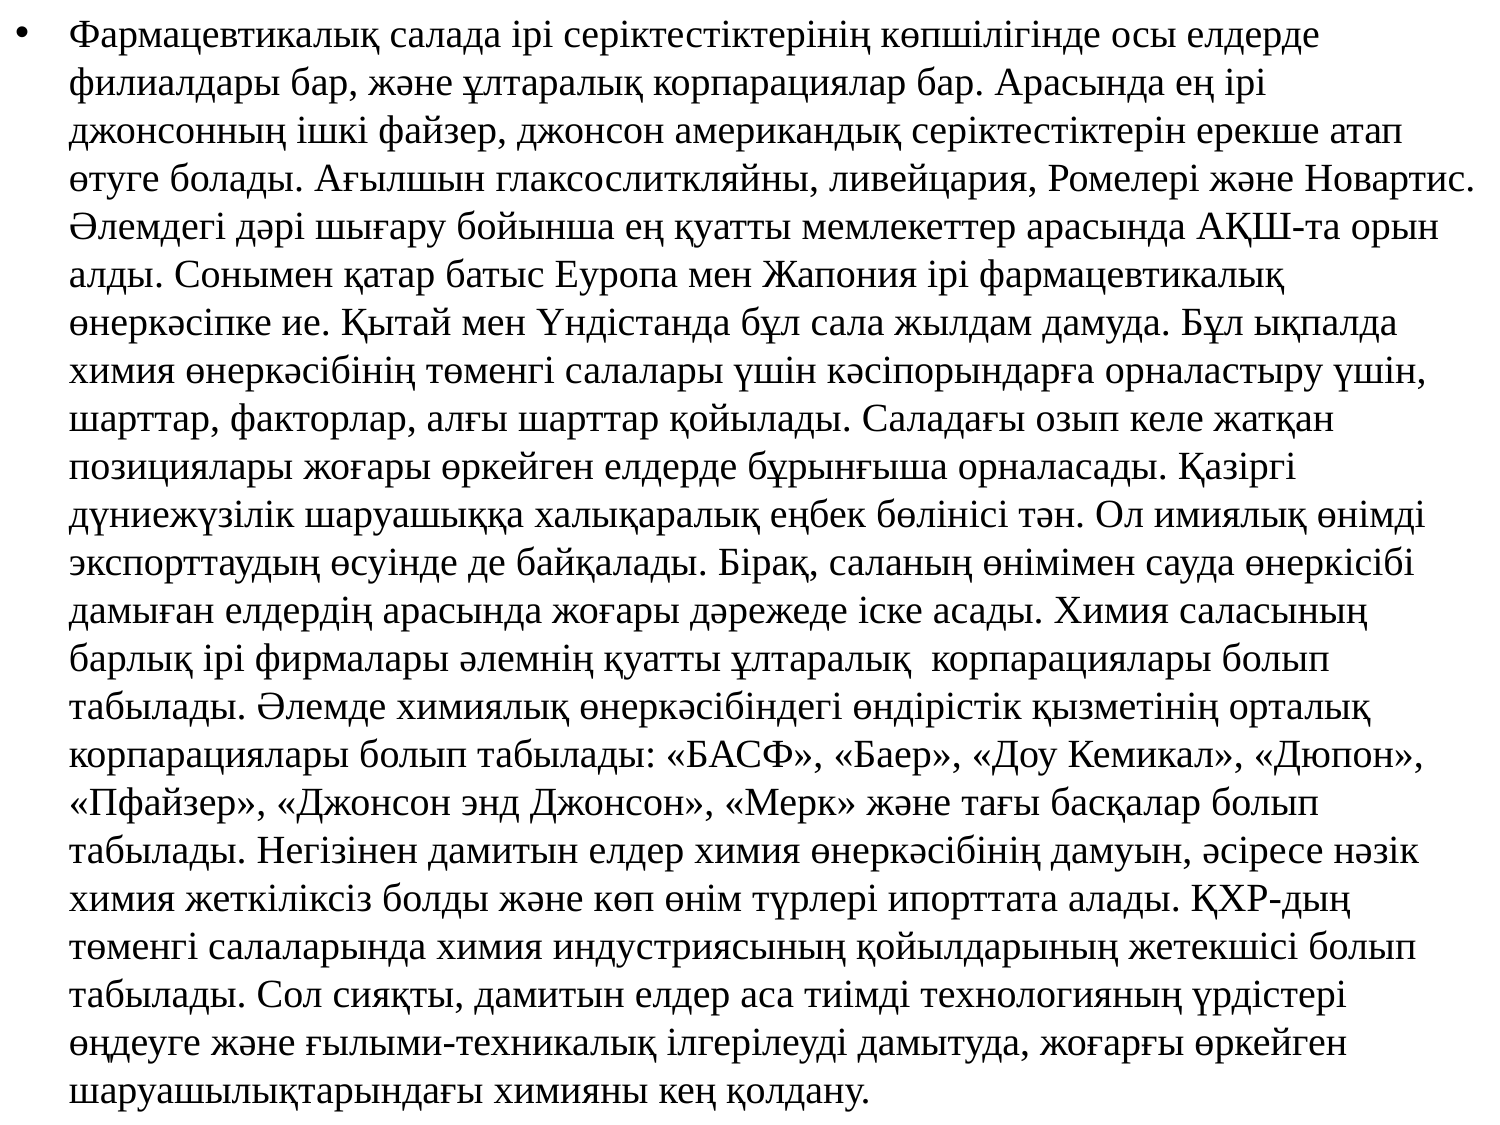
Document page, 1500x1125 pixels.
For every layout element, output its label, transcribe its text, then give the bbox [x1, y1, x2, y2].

list Фармацевтикалық салада ірі серіктестіктерінің көпшілігінде осы елдерде филиалдары бар, және ұлтаралық корпарациялар бар. Арасында ең ірі джонсонның ішкі файзер, джонсон американдық серіктестіктерін ерекше атап өтуге болады. Ағылшын глаксослиткляйны, ливейцария, Ромелері және Новартис. Әлемдегі дәрі шығару бойынша ең қуатты мемлекеттер арасында АҚШ-та орын алды. Сонымен қатар батыс Еуропа мен Жапония ірі фармацевтикалық өнеркәсіпке ие. Қытай мен Үндістанда бұл сала жылдам дамуда. Бұл ықпалда химия өнеркәсібінің төменгі салалары үшін кәсіпорындарға орналастыру үшін, шарттар, факторлар, алғы шарттар қойылады. Саладағы озып келе жатқан позициялары жоғары өркейген елдерде бұрынғыша орналасады. Қазіргі дүниежүзілік шаруашыққа халықаралық еңбек бөлінісі тән. Ол имиялық өнімді экспорттаудың өсуінде де байқалады. Бірақ, саланың өнімімен сауда өнеркісібі дамыған елдердің арасында жоғары дәрежеде іске асады. Химия саласының барлық ірі фирмалары әлемнің қуатты ұлтаралық корпарациялары болып табылады. Әлемде химиялық өнеркәсібіндегі өндірістік қызметінің орталық корпарациялары болып табылады: «БАСФ», «Баер», «Доу Кемикал», «Дюпон», «Пфайзер», «Джонсон энд Джонсон», «Мерк» және тағы басқалар болып табылады. Негізінен дамитын елдер химия өнеркәсібінің дамуын, әсіресе нәзік химия жеткіліксіз болды және көп өнім түрлері ипорттата алады. ҚХР-дың төменгі салаларында химия индустриясының қойылдарының жетекшісі болып табылады. Сол сияқты, дамитын елдер аса тиімді технологияның үрдістері өңдеуге және ғылыми-техникалық ілгерілеуді дамытуда, жоғарғы өркейген шаруашылықтарындағы химияны кең қолдану. [0, 0, 1500, 1125]
